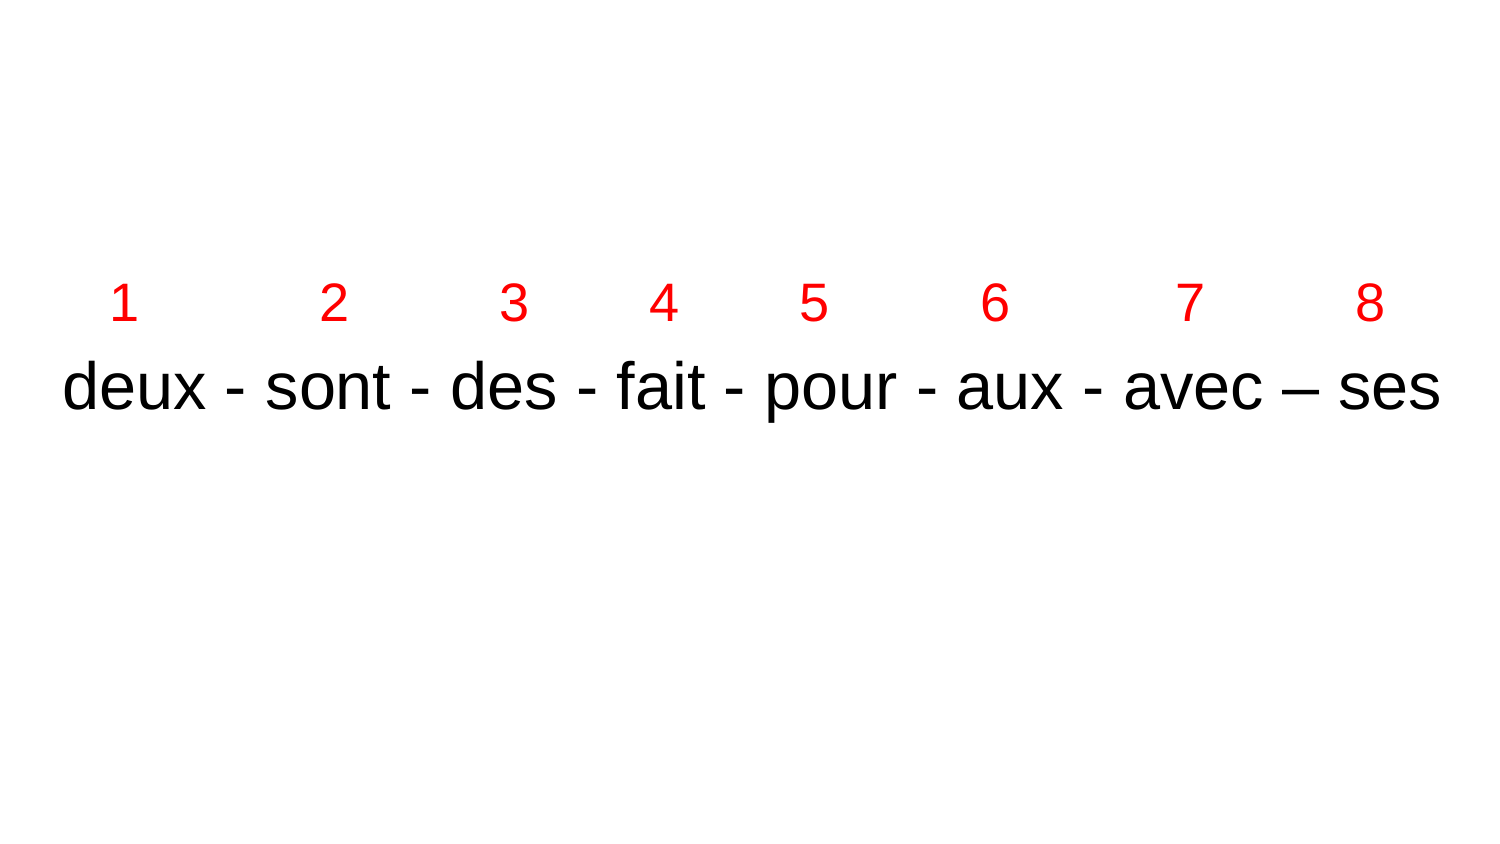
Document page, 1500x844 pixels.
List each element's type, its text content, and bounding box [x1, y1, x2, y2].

text_box 1 2 3 4 5 6 7 8 [94, 259, 1453, 335]
text_box deux - sont - des - fait - pour - aux - avec – ses [47, 295, 1500, 544]
